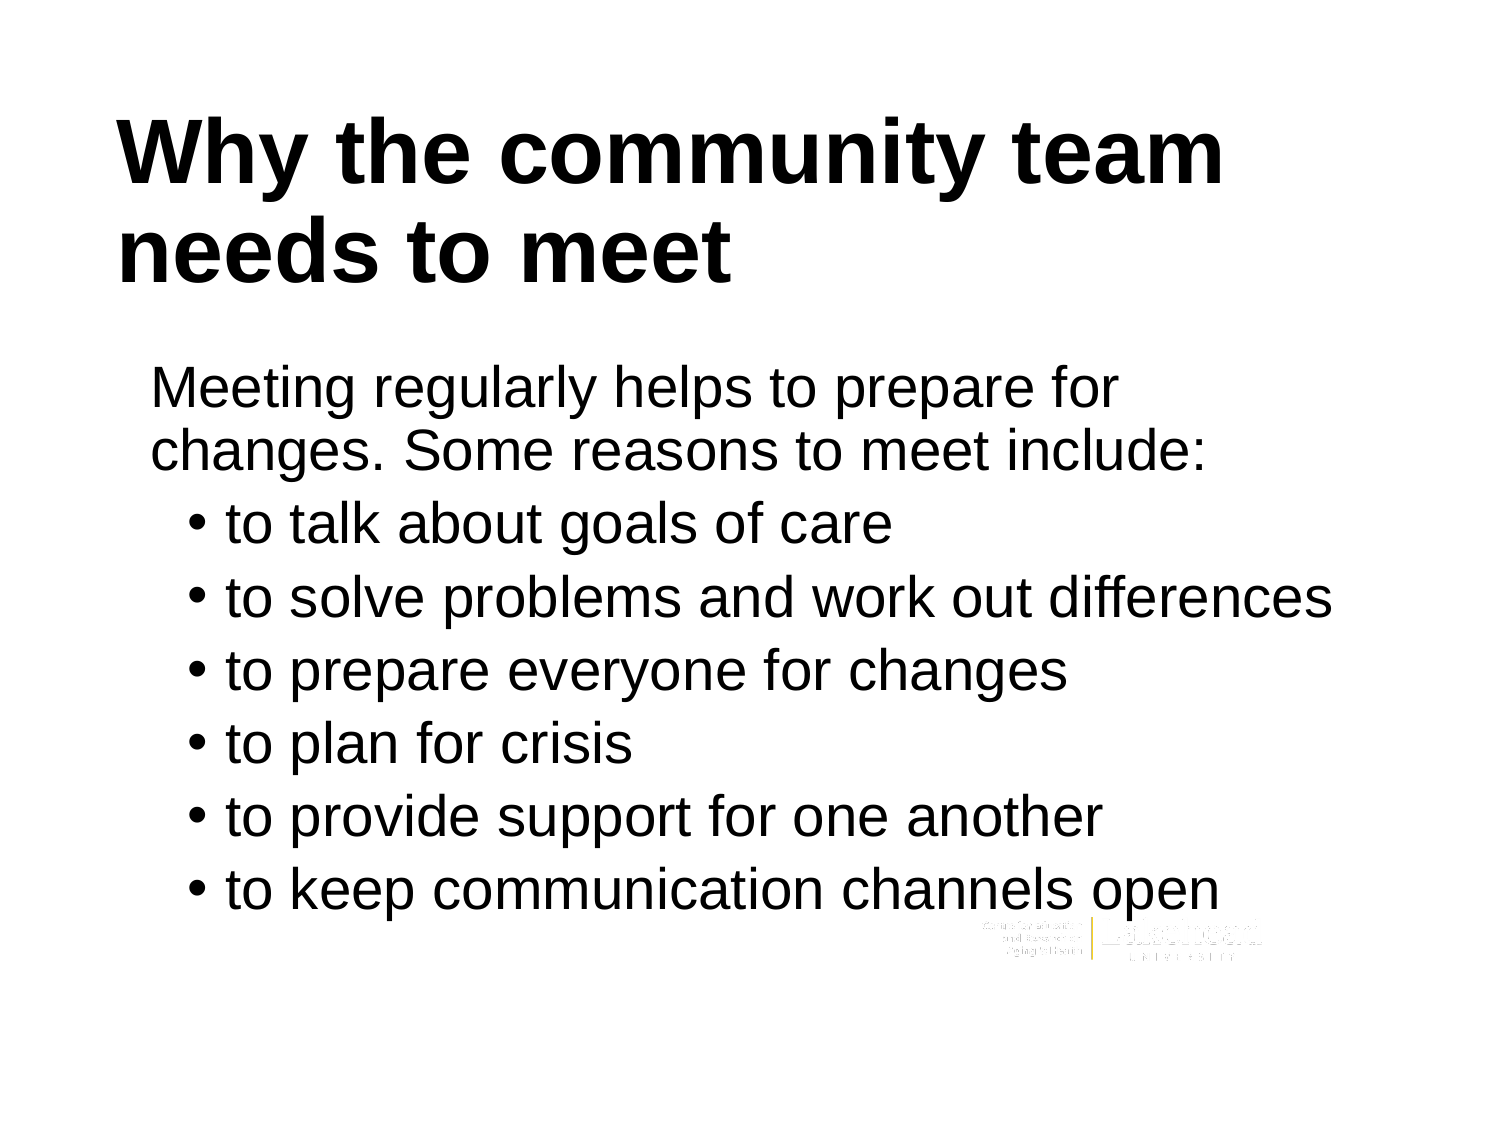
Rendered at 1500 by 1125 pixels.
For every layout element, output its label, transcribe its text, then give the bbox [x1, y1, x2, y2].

list Meeting regularly helps to prepare for changes. Some reasons to meet include: to talk about goals of care to solve problems and work out differences to prepare everyone for changes to plan for crisis to provide support for one another to keep communication channels open [101, 351, 1380, 1004]
title Why the community team needs to meet [101, 149, 1403, 257]
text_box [226, 917, 1262, 961]
